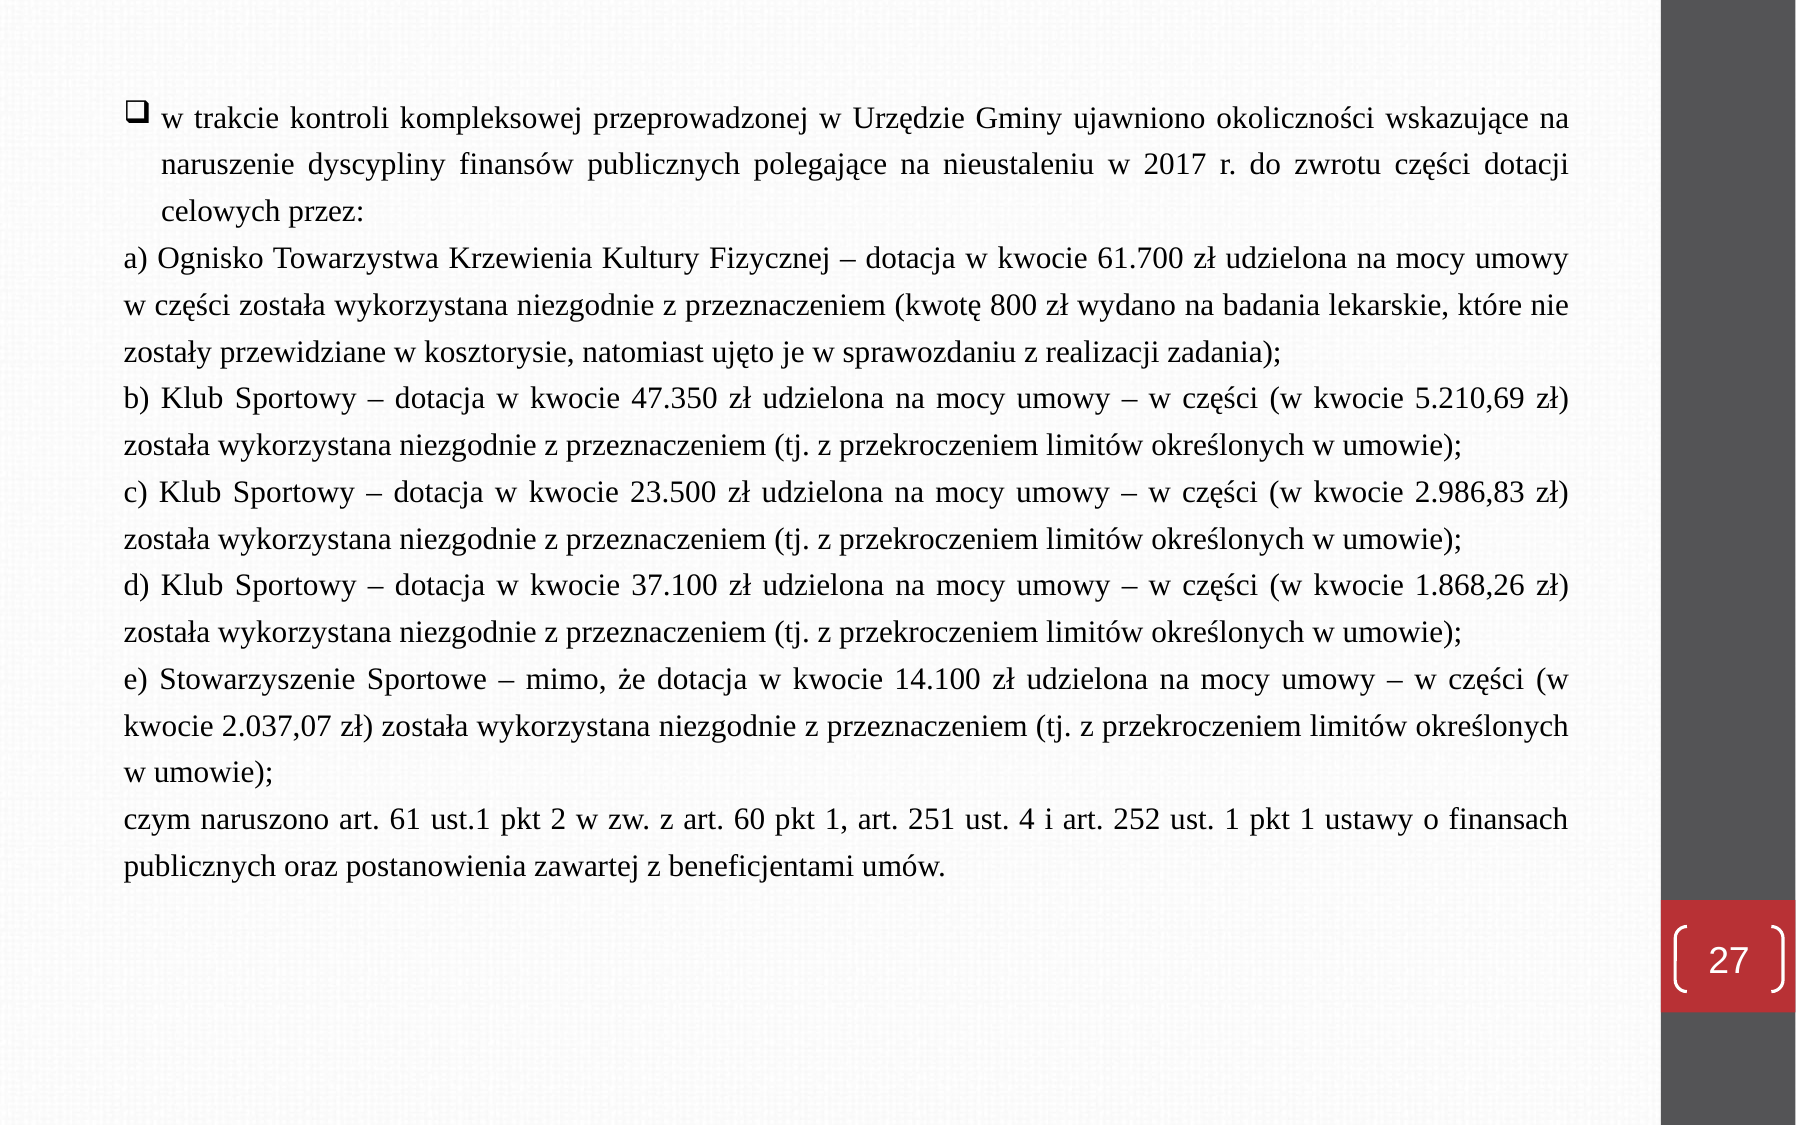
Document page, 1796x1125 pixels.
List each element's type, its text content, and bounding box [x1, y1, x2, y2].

slide_number 27 [1673, 924, 1785, 994]
picture [0, 0, 1660, 1125]
list w trakcie kontroli kompleksowej przeprowadzonej w Urzędzie Gminy ujawniono okoliczności wskazujące na naruszenie dyscypliny finansów publicznych polegające na nieustaleniu w 2017 r. do zwrotu części dotacji celowych przez: a) Ognisko Towarzystwa Krzewienia Kultury Fizycznej – dotacja w kwocie 61.700 zł udzielona na mocy umowy w części została wykorzystana niezgodnie z przeznaczeniem (kwotę 800 zł wydano na badania lekarskie, które nie zostały przewidziane w kosztorysie, natomiast ujęto je w sprawozdaniu z realizacji zadania); b) Klub Sportowy – dotacja w kwocie 47.350 zł udzielona na mocy umowy – w części (w kwocie 5.210,69 zł) została wykorzystana niezgodnie z przeznaczeniem (tj. z przekroczeniem limitów określonych w umowie); c) Klub Sportowy – dotacja w kwocie 23.500 zł udzielona na mocy umowy – w części (w kwocie 2.986,83 zł) została wykorzystana niezgodnie z przeznaczeniem (tj. z przekroczeniem limitów określonych w umowie); d) Klub Sportowy – dotacja w kwocie 37.100 zł udzielona na mocy umowy – w części (w kwocie 1.868,26 zł) została wykorzystana niezgodnie z przeznaczeniem (tj. z przekroczeniem limitów określonych w umowie); e) Stowarzyszenie Sportowe – mimo, że dotacja w kwocie 14.100 zł udzielona na mocy umowy – w części (w kwocie 2.037,07 zł) została wykorzystana niezgodnie z przeznaczeniem (tj. z przekroczeniem limitów określonych w umowie); czym naruszono art. 61 ust.1 pkt 2 w zw. z art. 60 pkt 1, art. 251 ust. 4 i art. 252 ust. 1 pkt 1 ustawy o finansach publicznych oraz postanowienia zawartej z beneficjentami umów. [89, 42, 1587, 1050]
